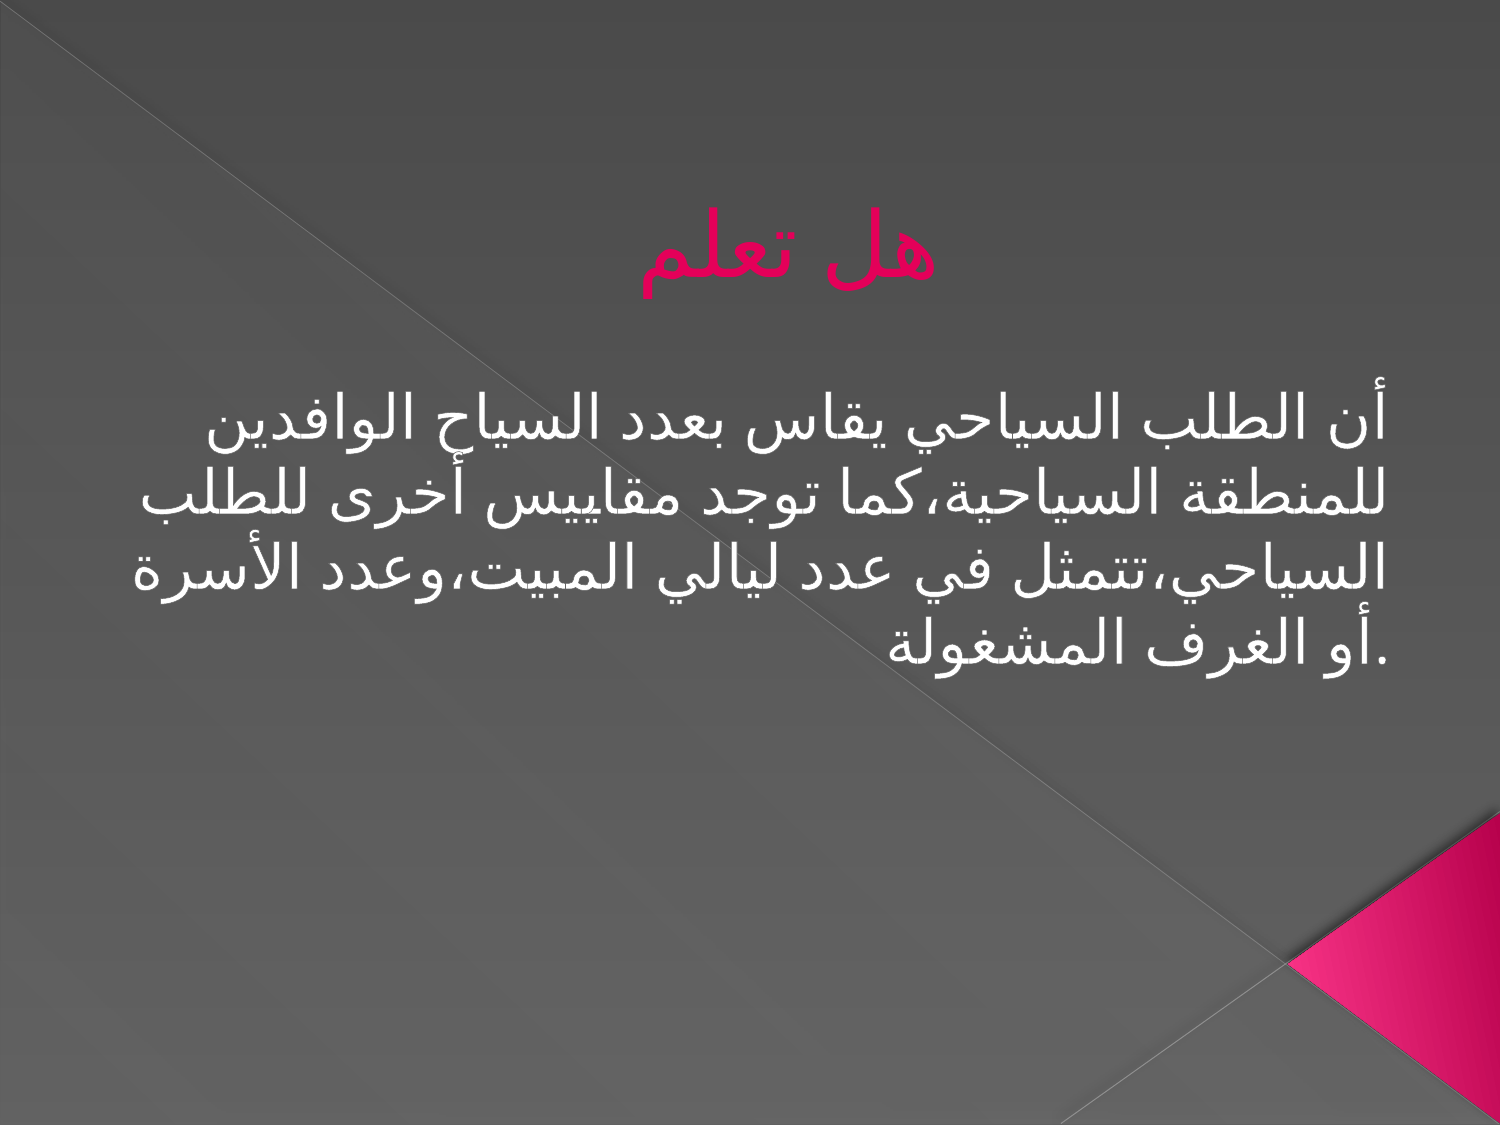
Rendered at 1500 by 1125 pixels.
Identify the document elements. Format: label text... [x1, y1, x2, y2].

title هل تعلم [87, 62, 1411, 304]
subtitle أن الطلب السياحي يقاس بعدد السياح الوافدين للمنطقة السياحية،كما توجد مقاييس أخرى للطلب السياحي،تتمثل في عدد ليالي المبيت،وعدد الأسرة أو الغرف المشغولة. [87, 369, 1412, 900]
